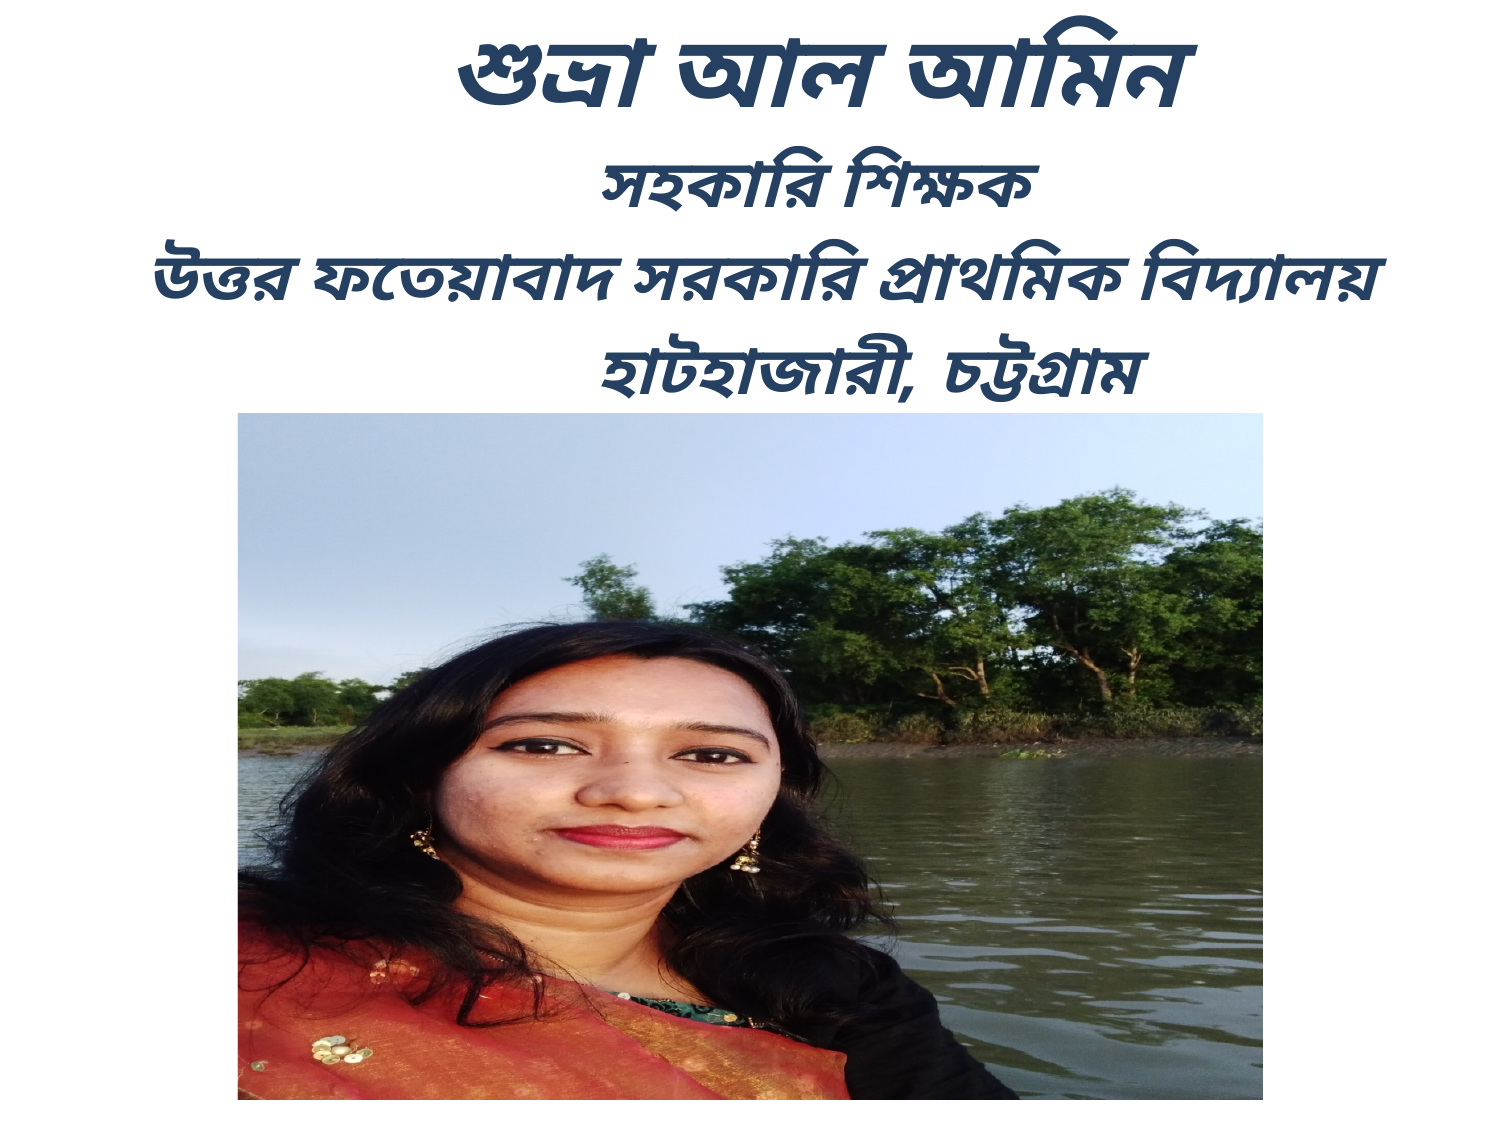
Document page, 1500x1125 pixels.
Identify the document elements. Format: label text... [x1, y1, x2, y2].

list শুভ্রা আল আমিন সহকারি শিক্ষক উত্তর ফতেয়াবাদ সরকারি প্রাথমিক বিদ্যালয় হাটহাজারী, চট্টগ্রাম [75, 0, 1425, 1005]
picture [239, 243, 1263, 1125]
